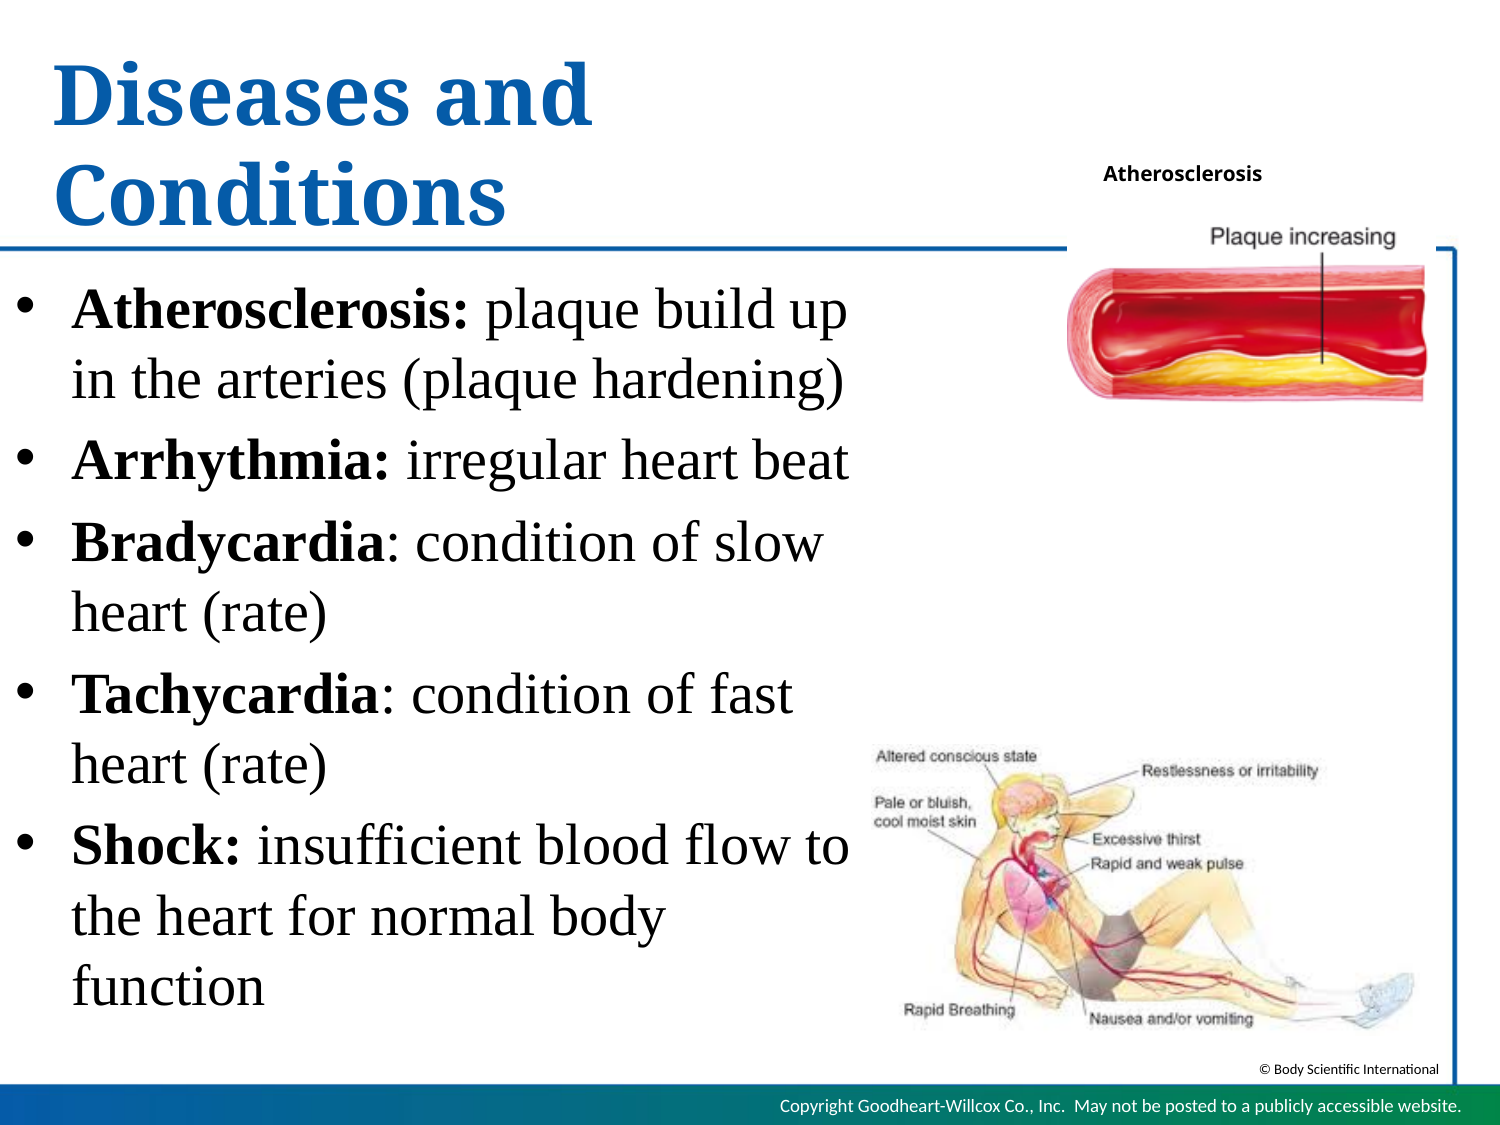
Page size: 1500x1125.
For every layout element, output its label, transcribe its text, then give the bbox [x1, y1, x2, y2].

text_box © Body Scientific International [1168, 1052, 1455, 1085]
picture [0, 0, 1500, 1125]
title Diseases and Conditions [37, 37, 784, 251]
text_box Atherosclerosis [1088, 153, 1441, 194]
list Atherosclerosis: plaque build up in the arteries (plaque hardening) Arrhythmia: irregular heart beat Bradycardia: condition of slow heart (rate) Tachycardia: condition of fast heart (rate) Shock: insufficient blood flow to the heart for normal body function [0, 262, 876, 1076]
